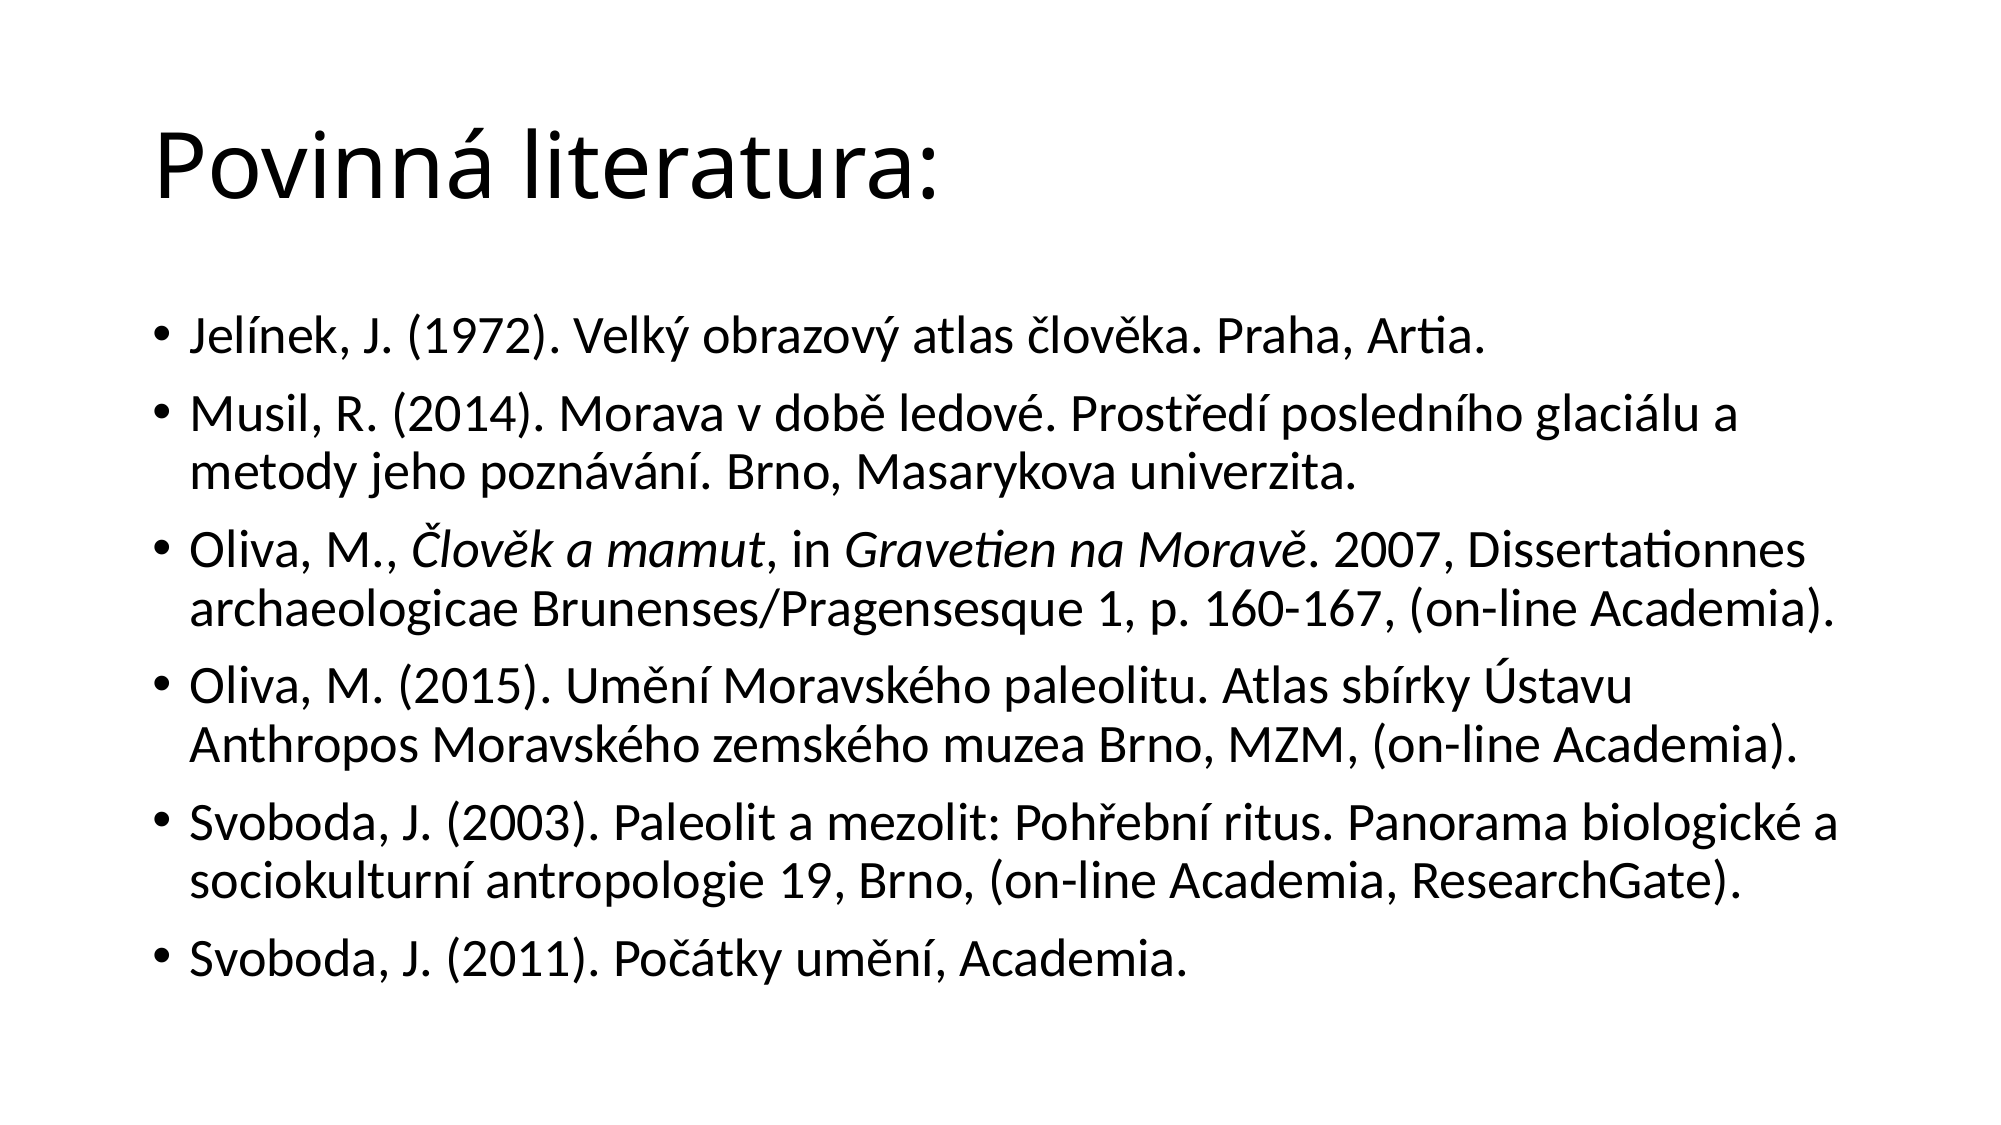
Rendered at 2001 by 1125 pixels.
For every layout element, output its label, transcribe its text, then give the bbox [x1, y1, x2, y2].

list Jelínek, J. (1972). Velký obrazový atlas člověka. Praha, Artia. Musil, R. (2014). Morava v době ledové. Prostředí posledního glaciálu a metody jeho poznávání. Brno, Masarykova univerzita. Oliva, M., Člověk a mamut, in Gravetien na Moravě. 2007, Dissertationnes archaeologicae Brunenses/Pragensesque 1, p. 160-167, (on-line Academia). Oliva, M. (2015). Umění Moravského paleolitu. Atlas sbírky Ústavu Anthropos Moravského zemského muzea Brno, MZM, (on-line Academia). Svoboda, J. (2003). Paleolit a mezolit: Pohřební ritus. Panorama biologické a sociokulturní antropologie 19, Brno, (on-line Academia, ResearchGate). Svoboda, J. (2011). Počátky umění, Academia. [137, 299, 1863, 1014]
title Povinná literatura: [137, 59, 1863, 278]
